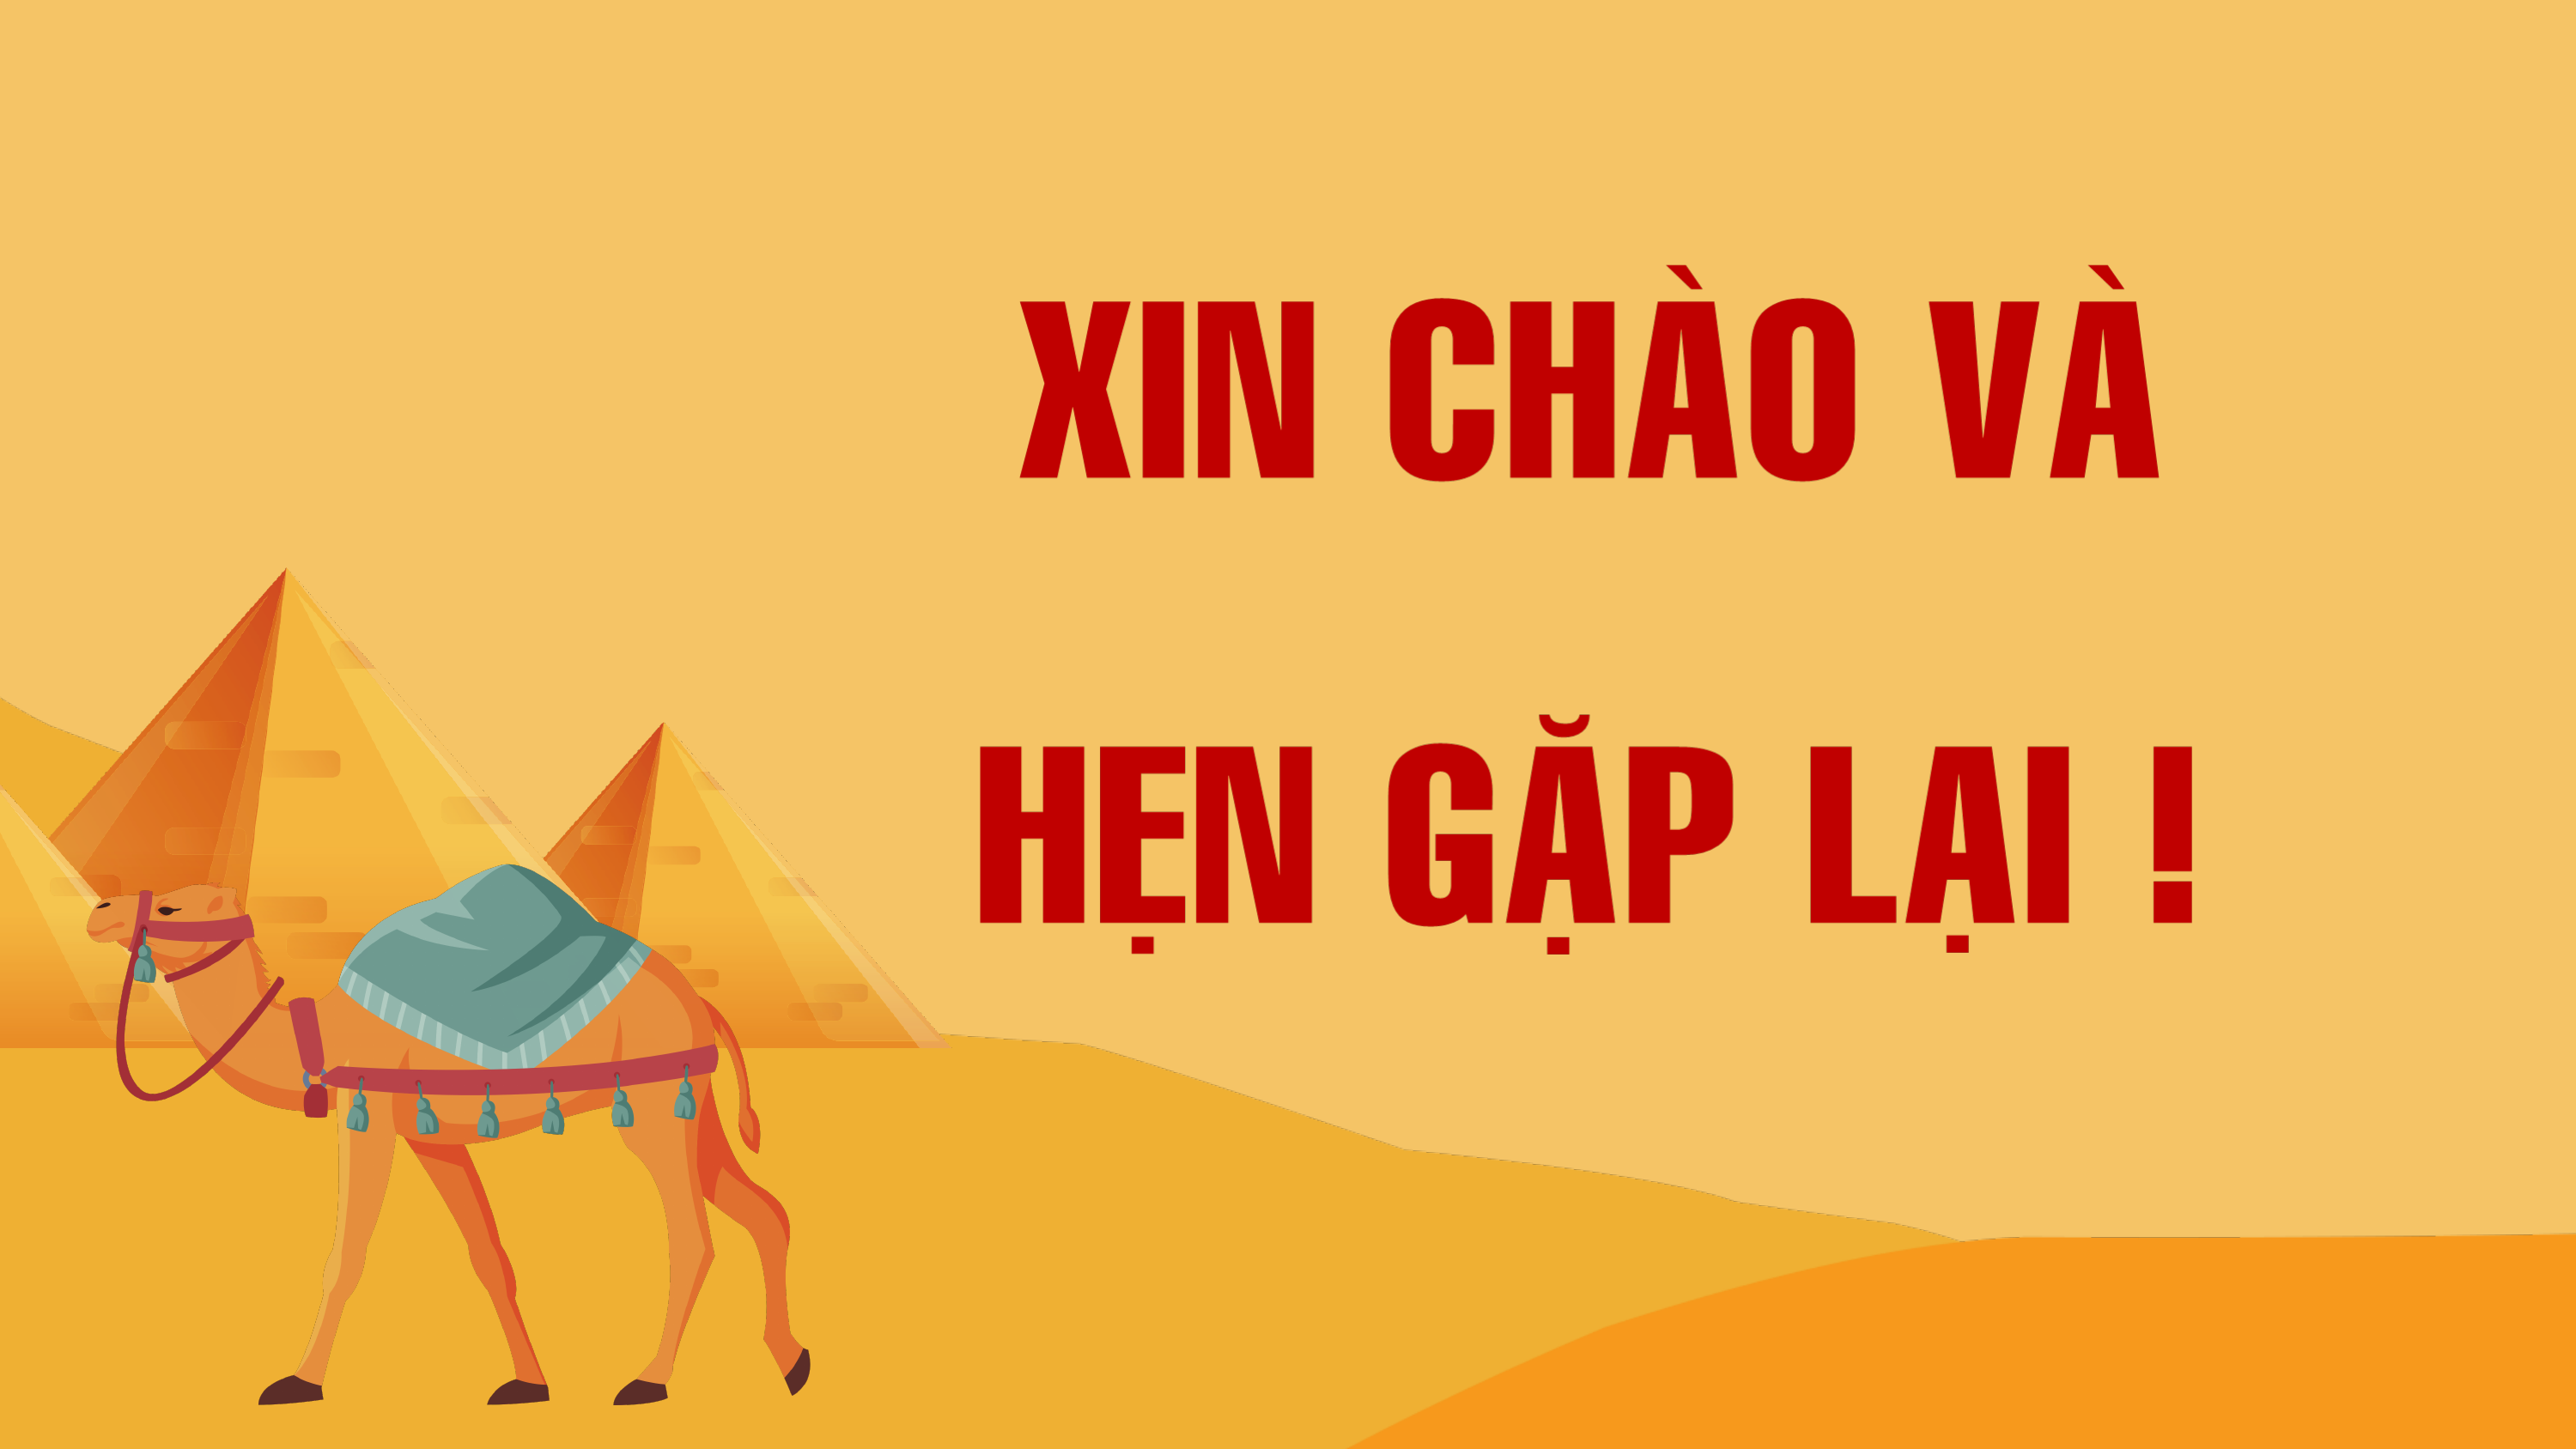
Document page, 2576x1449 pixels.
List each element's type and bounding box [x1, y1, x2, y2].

text_box [0, 639, 2576, 1449]
text_box [86, 846, 817, 1405]
picture [826, 144, 2379, 1132]
text_box [0, 567, 821, 1049]
